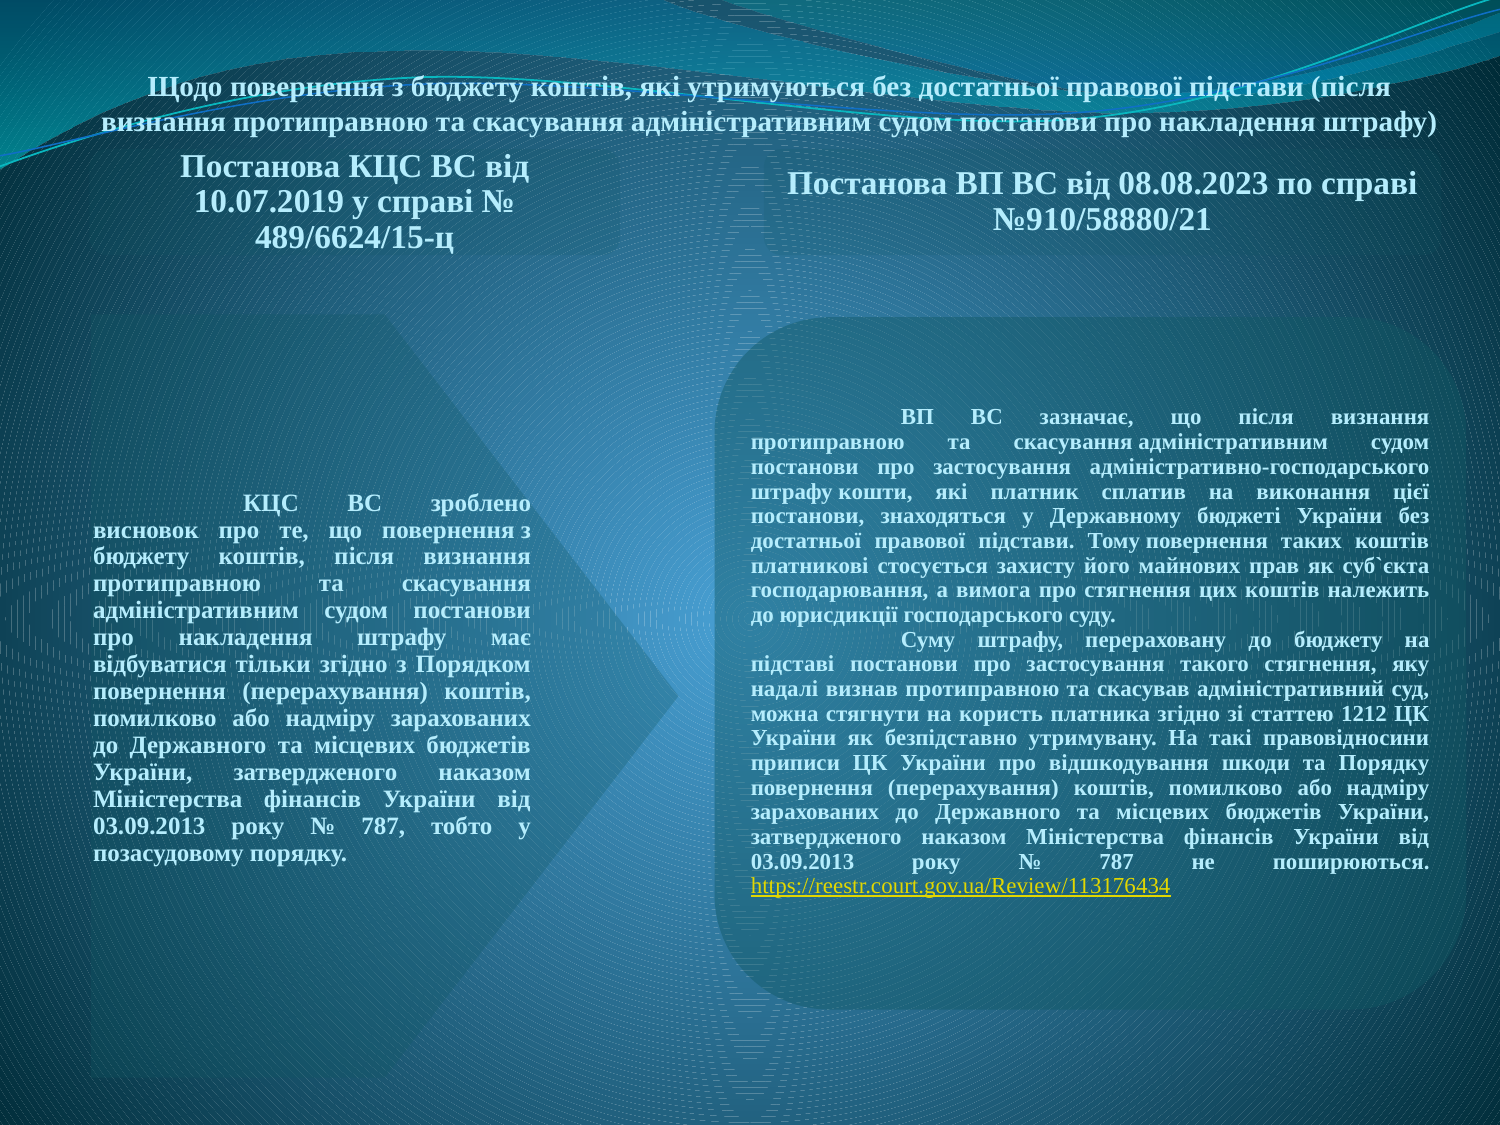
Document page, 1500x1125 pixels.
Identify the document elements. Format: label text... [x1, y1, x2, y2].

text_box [90, 290, 680, 1102]
text_box Щодо повернення з бюджету коштів, які утримуються без достатньої правової підстави (після визнання протиправною та скасування адміністративним судом постанови про накладення штрафу) [100, 54, 1442, 138]
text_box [763, 148, 1442, 268]
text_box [89, 148, 621, 256]
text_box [714, 290, 1468, 1031]
